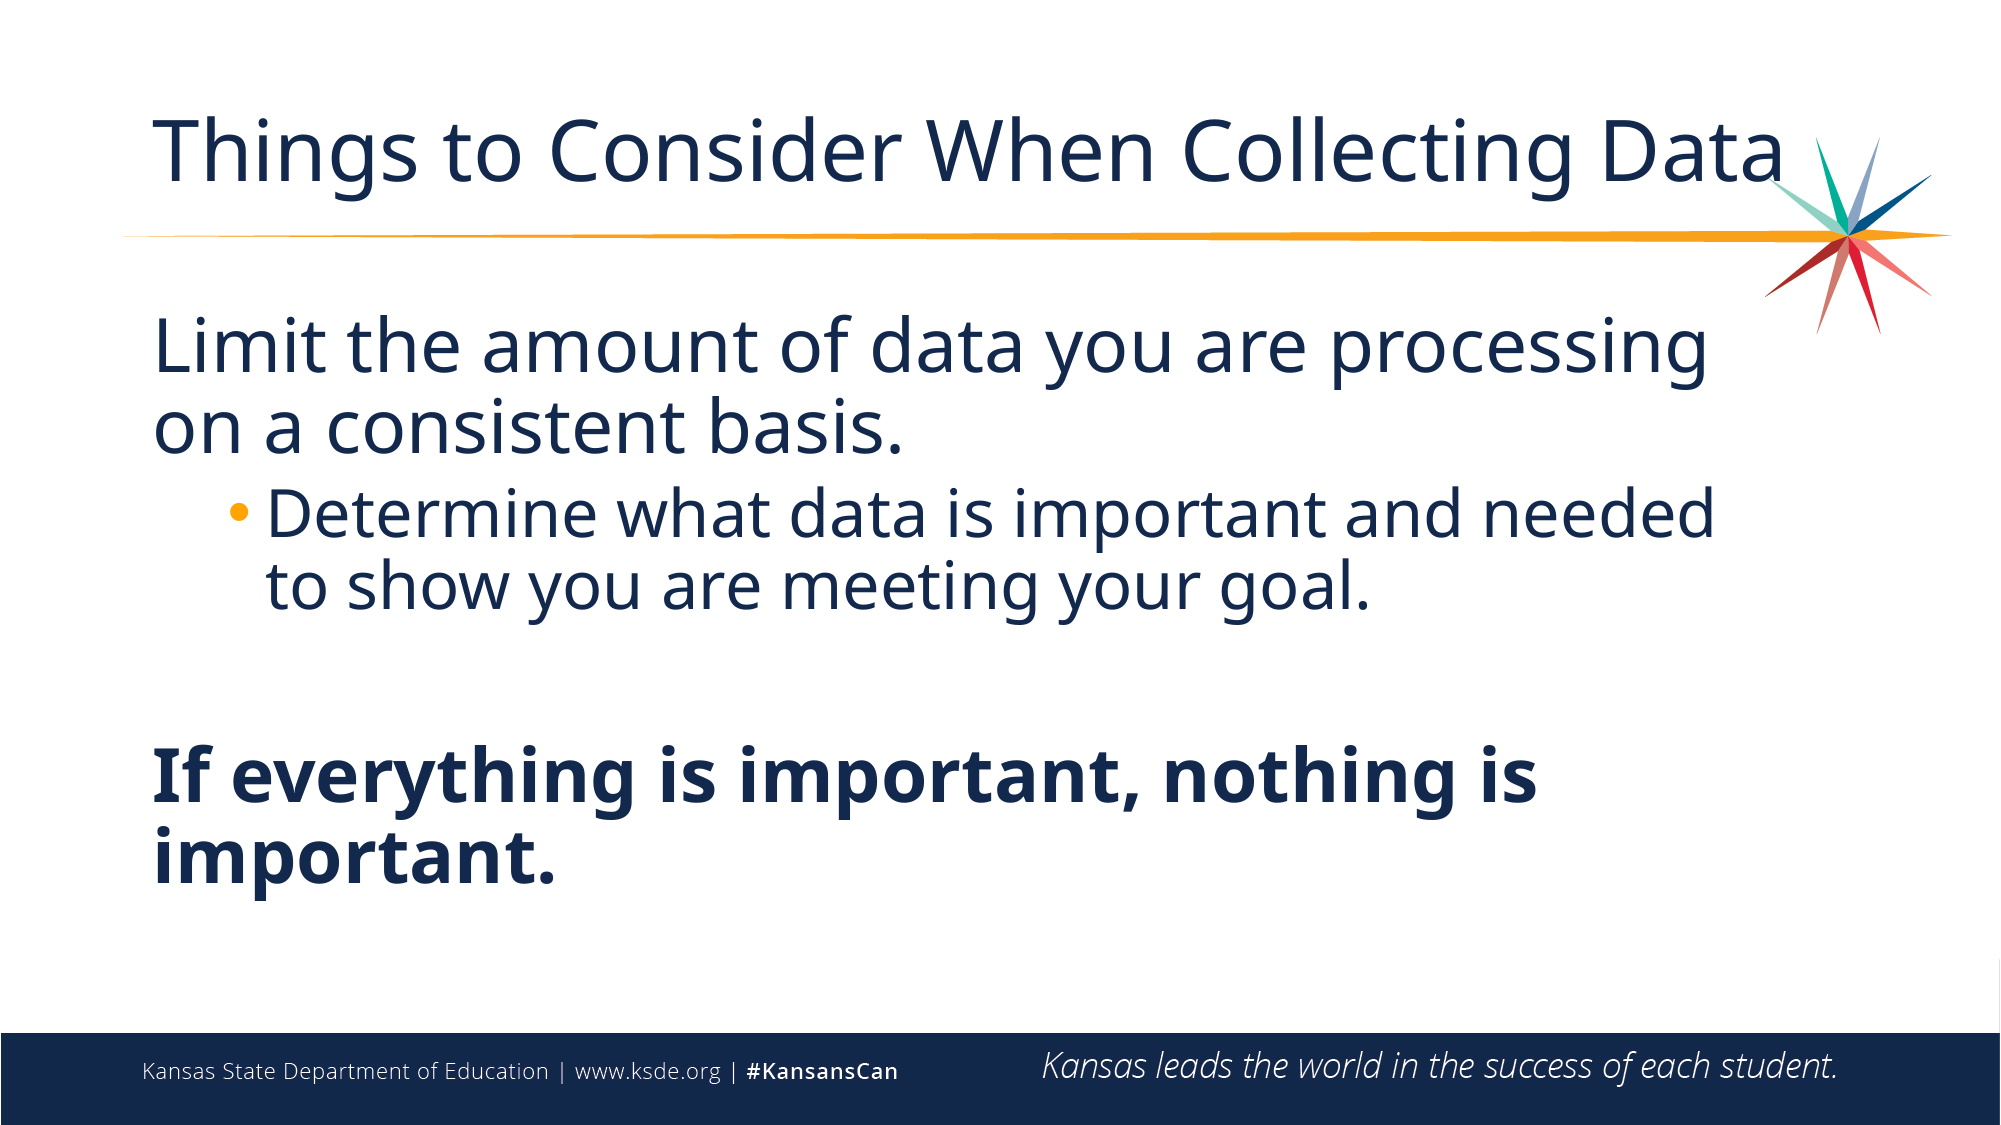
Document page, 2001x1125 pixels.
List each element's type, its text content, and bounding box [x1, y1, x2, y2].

list Limit the amount of data you are processing on a consistent basis. Determine what data is important and needed to show you are meeting your goal. If everything is important, nothing is important. [137, 299, 1808, 965]
picture [0, 0, 2000, 1125]
title Things to Consider When Collecting Data [137, 59, 1863, 249]
